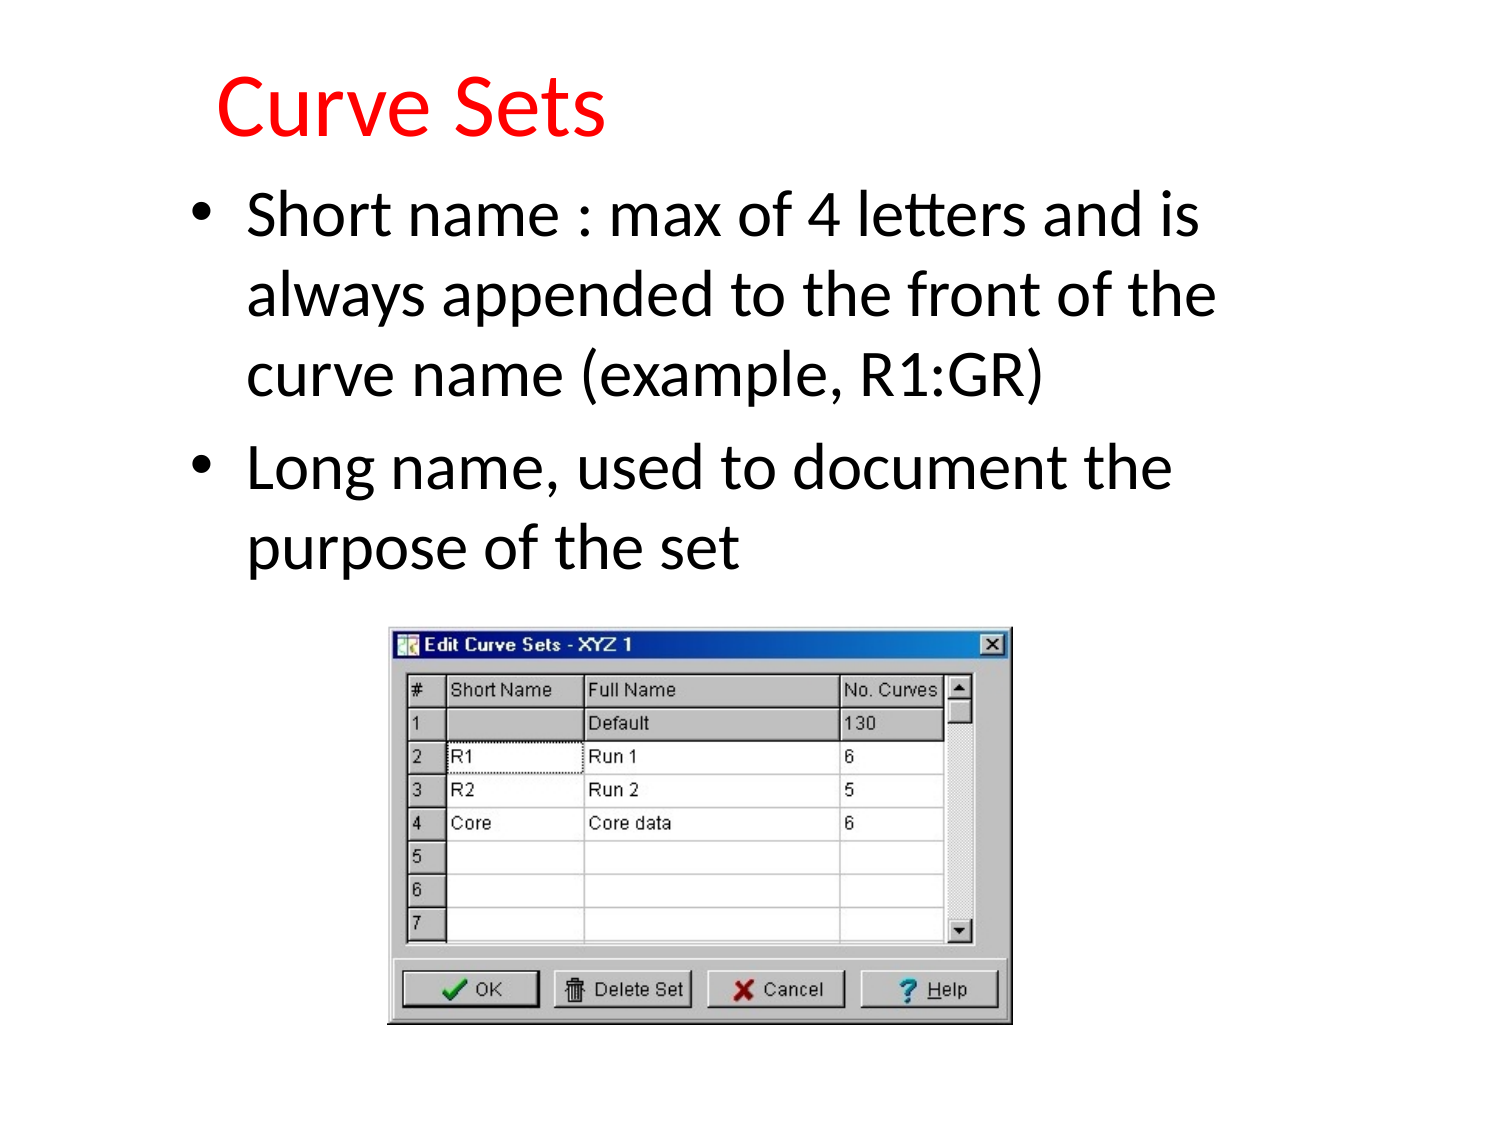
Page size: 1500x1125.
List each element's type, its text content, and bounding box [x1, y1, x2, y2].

list Short name : max of 4 letters and is always appended to the front of the curve name (example, R1:GR) Long name, used to document the purpose of the set [174, 162, 1375, 838]
title Curve Sets [200, 12, 625, 162]
picture [387, 624, 1013, 1026]
